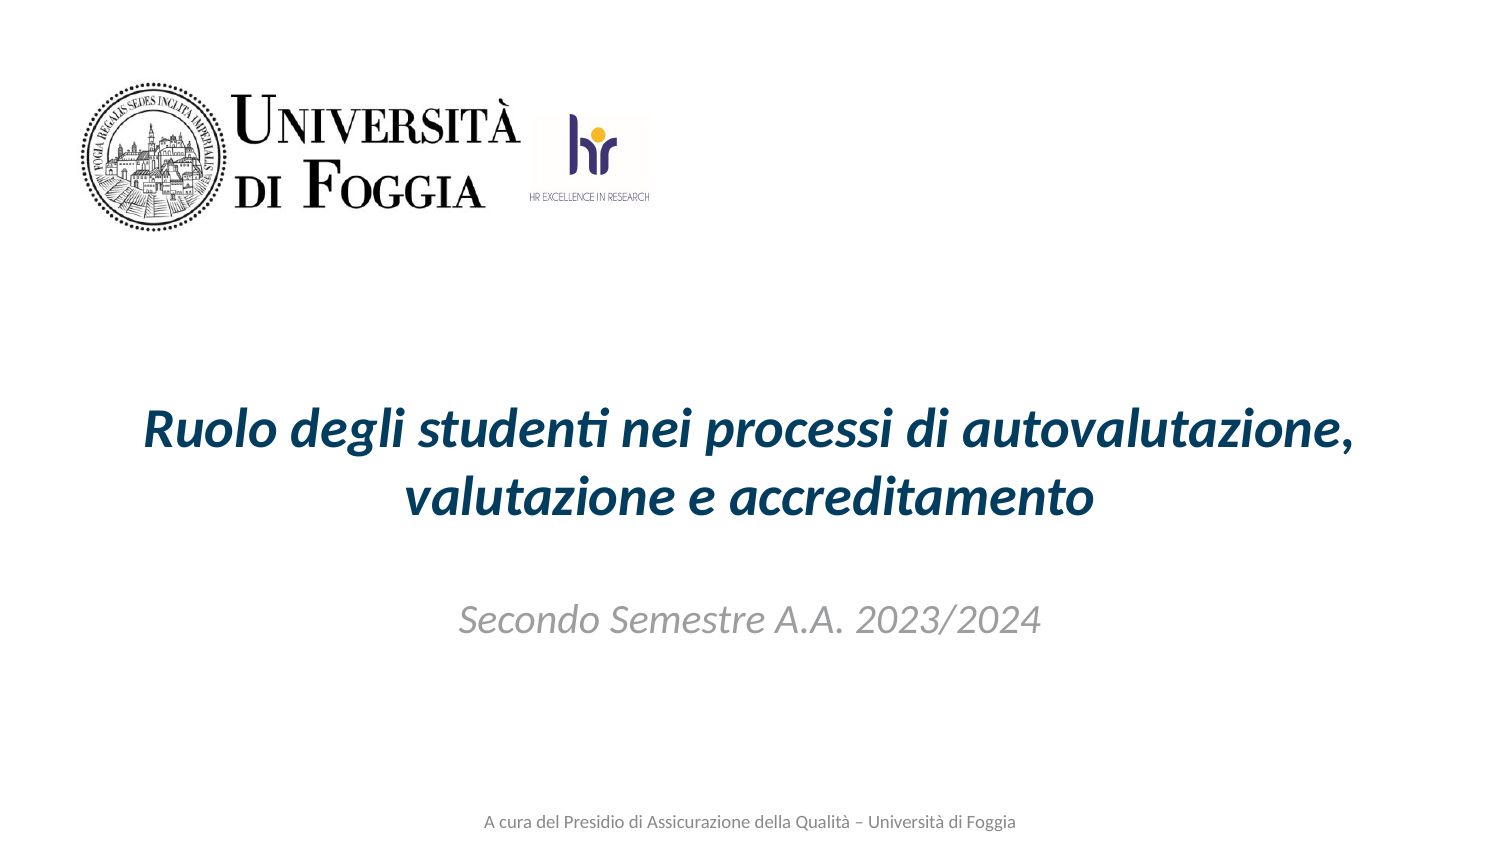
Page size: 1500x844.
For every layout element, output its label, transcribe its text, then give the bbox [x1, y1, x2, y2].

picture [530, 114, 649, 201]
title Ruolo degli studenti nei processi di autovalutazione, valutazione e accreditamento [123, 368, 1376, 550]
footer A cura del Presidio di Assicurazione della Qualità – Università di Foggia [425, 798, 1075, 844]
picture [76, 79, 526, 234]
subtitle Secondo Semestre A.A. 2023/2024 [123, 584, 1376, 659]
